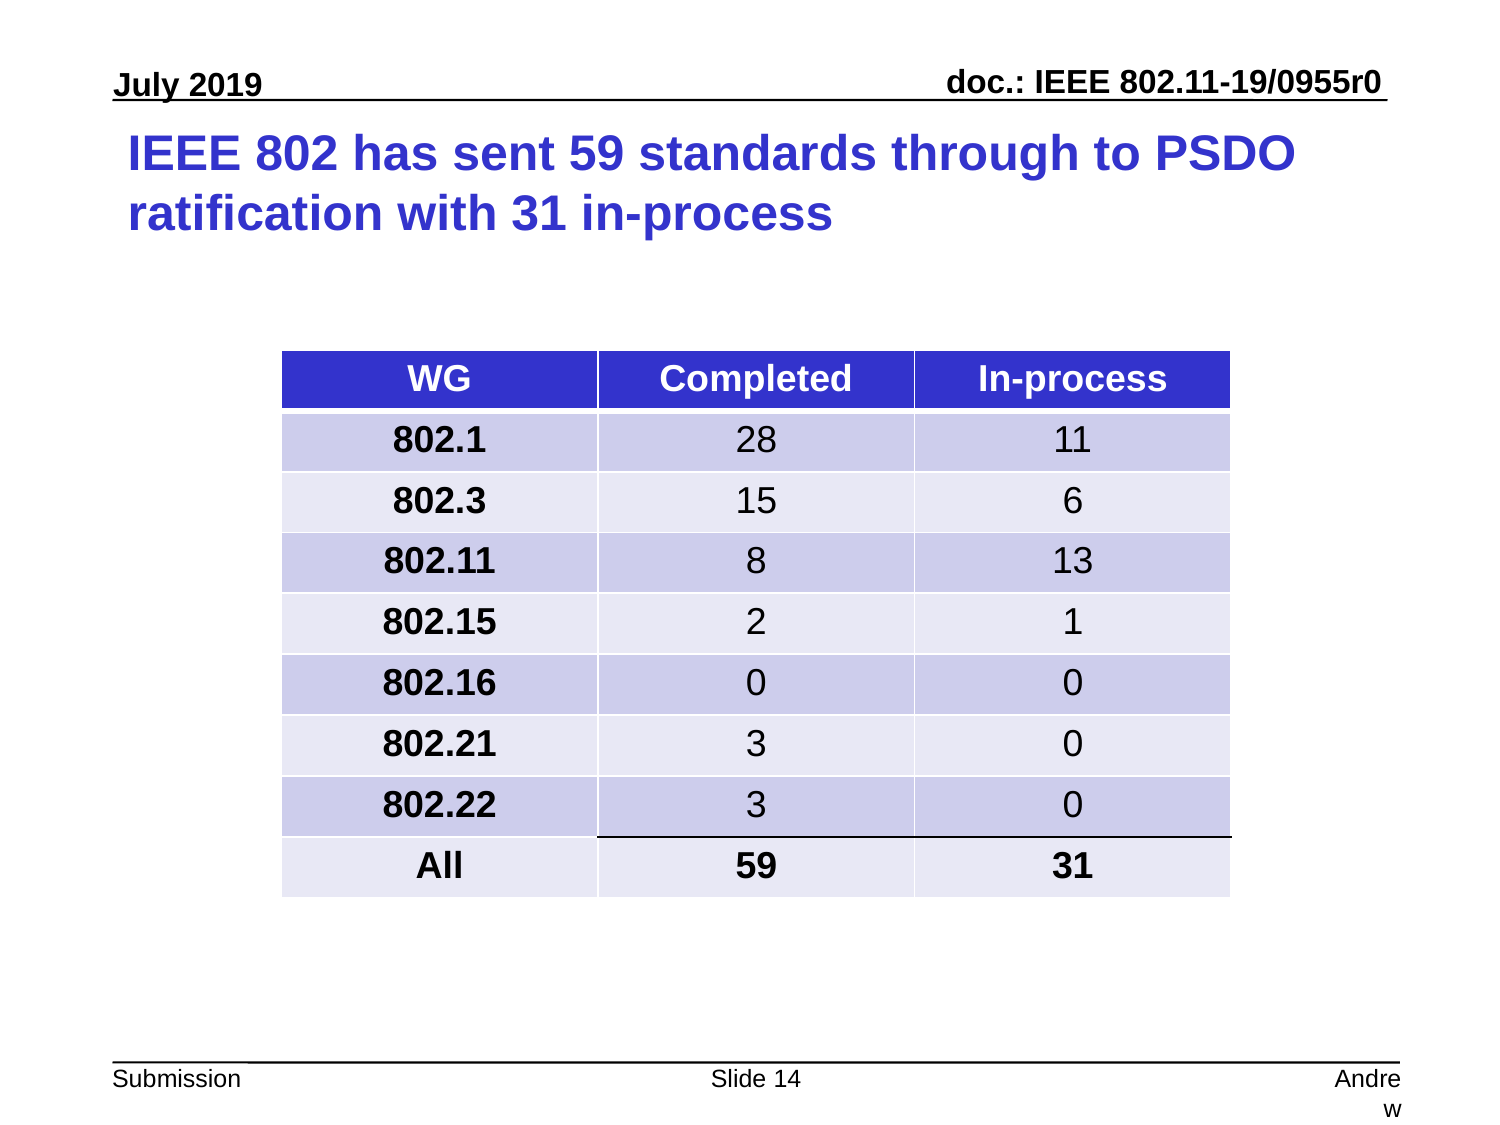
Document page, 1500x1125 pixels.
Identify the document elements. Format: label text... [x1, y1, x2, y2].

table_cell 802.22 [282, 777, 597, 836]
table_cell 8 [599, 533, 914, 592]
table_cell 0 [599, 655, 914, 714]
table_cell 28 [599, 414, 914, 471]
table_cell 3 [599, 777, 914, 836]
table_cell 1 [915, 594, 1230, 653]
table_cell 2 [599, 594, 914, 653]
table_cell 802.21 [282, 716, 597, 775]
table_cell 802.1 [282, 414, 597, 471]
title IEEE 802 has sent 59 standards through to PSDO ratification with 31 in-process [112, 112, 1388, 288]
table_cell 802.15 [282, 594, 597, 653]
table_cell 802.16 [282, 655, 597, 714]
table_cell 31 [915, 838, 1230, 897]
table_cell 0 [915, 716, 1230, 775]
table_header WG [282, 351, 597, 408]
table_cell 3 [599, 716, 914, 775]
table_cell 0 [915, 777, 1230, 836]
table_cell 59 [599, 838, 914, 897]
slide_number Slide 14 [709, 1061, 803, 1093]
table_cell 13 [915, 533, 1230, 592]
table_cell 15 [599, 473, 914, 532]
table_cell 11 [915, 414, 1230, 471]
table_cell 0 [915, 655, 1230, 714]
table_header In-process [915, 351, 1230, 408]
table_cell 802.3 [282, 473, 597, 532]
table_header Completed [599, 351, 914, 408]
table_cell 802.11 [282, 533, 597, 592]
footer Andrew Myles, Cisco [1320, 1061, 1402, 1093]
table_cell 6 [915, 473, 1230, 532]
table_cell All [282, 838, 597, 897]
